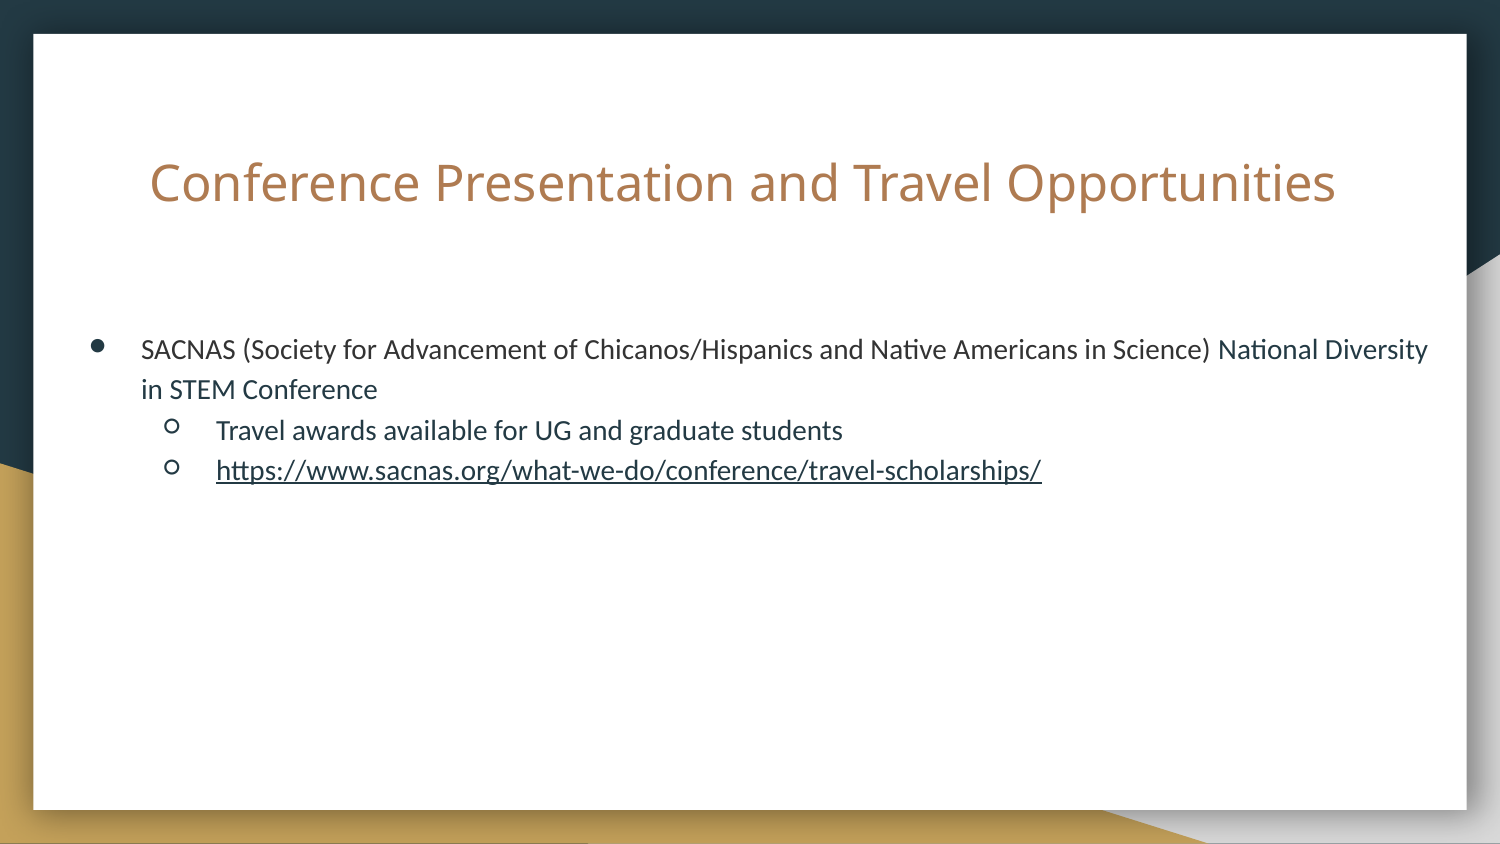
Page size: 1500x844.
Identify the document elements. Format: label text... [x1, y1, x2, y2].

list SACNAS (Society for Advancement of Chicanos/Hispanics and Native Americans in Science) National Diversity in STEM Conference Travel awards available for UG and graduate students https://www.sacnas.org/what-we-do/conference/travel-scholarships/ [51, 309, 1449, 766]
title Conference Presentation and Travel Opportunities [134, 74, 1366, 232]
